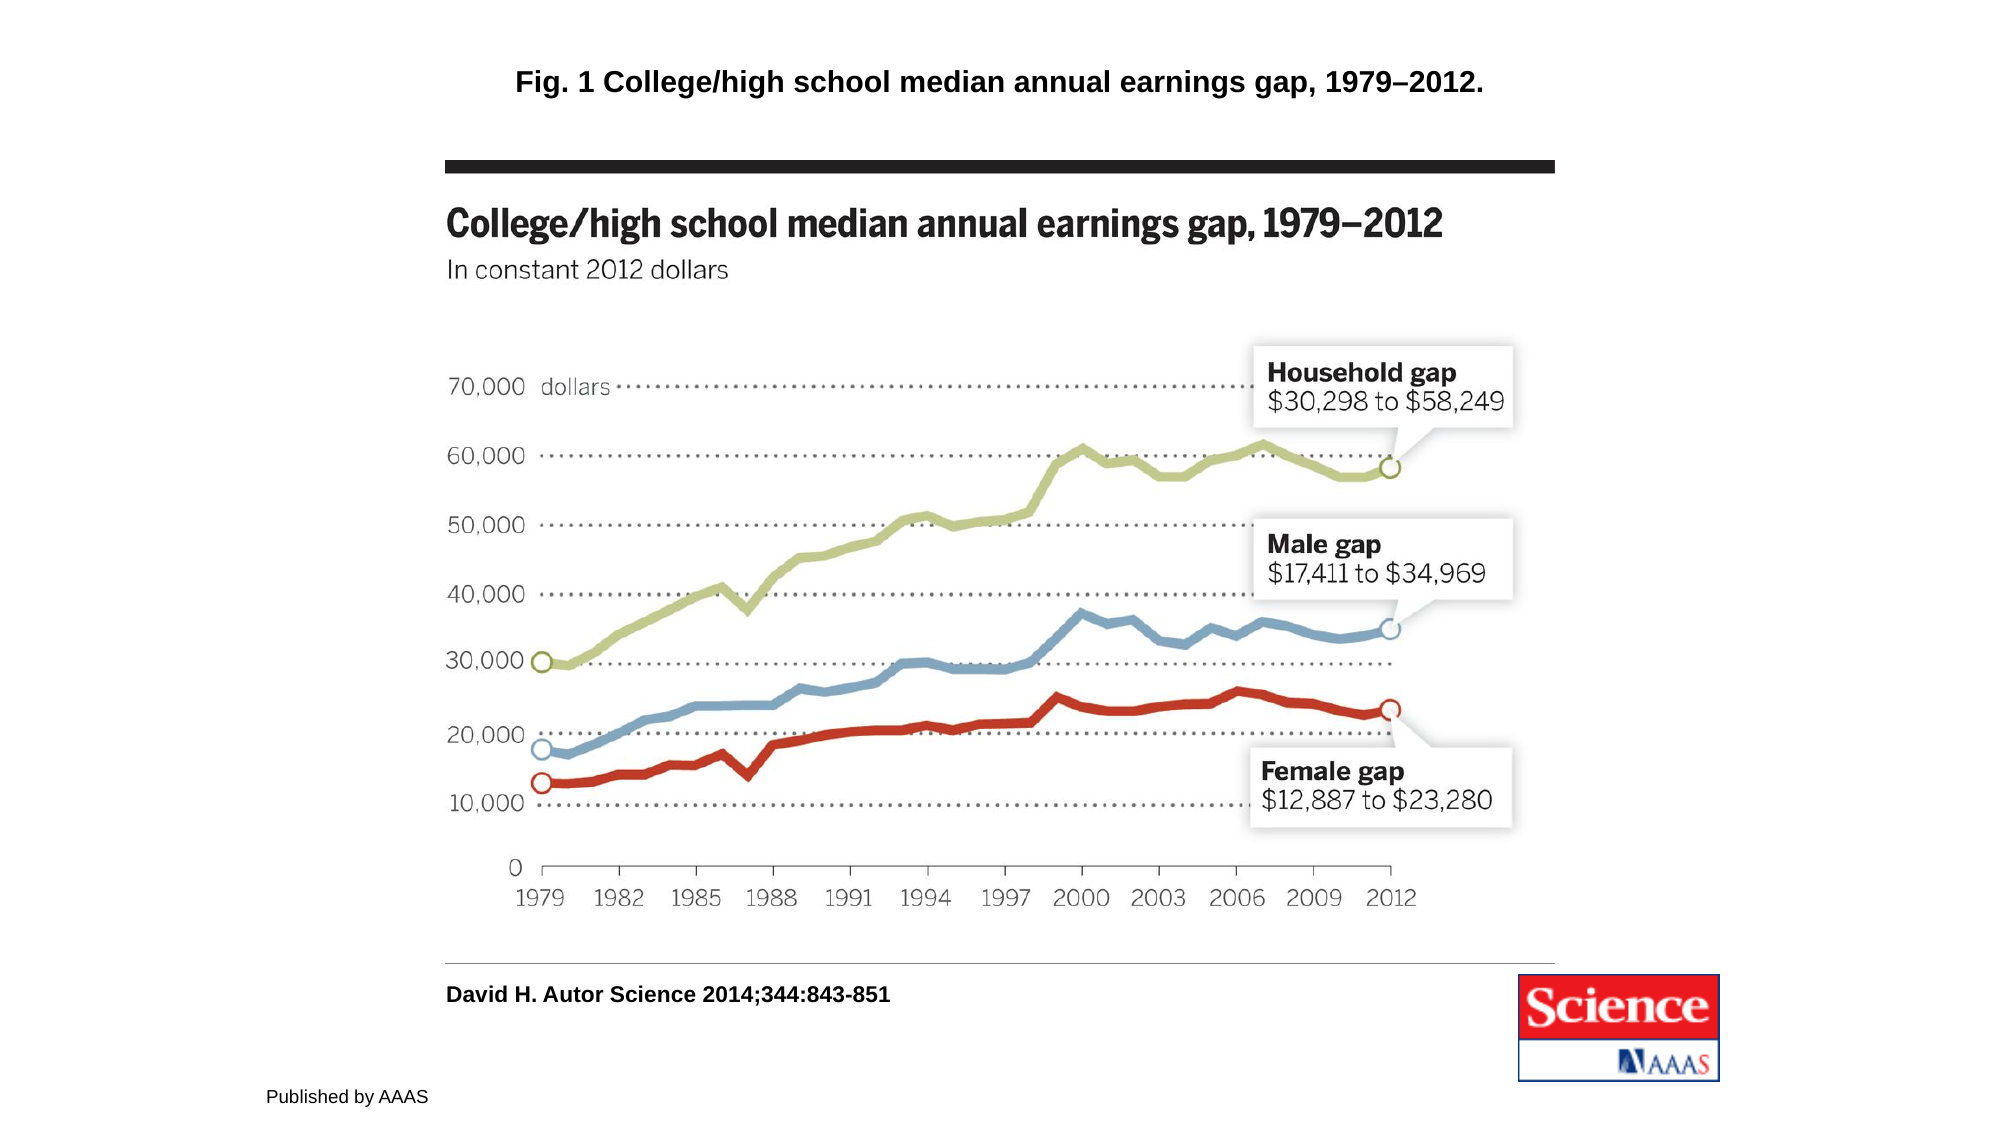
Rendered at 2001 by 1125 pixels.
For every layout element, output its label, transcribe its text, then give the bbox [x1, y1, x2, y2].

text_box David H. Autor Science 2014;344:843-851 [445, 979, 1089, 1018]
text_box Fig. 1 College/high school median annual earnings gap, 1979–2012. [303, 62, 1697, 131]
picture [1517, 974, 1720, 1082]
text_box Published by AAAS [265, 1084, 1075, 1125]
picture [445, 160, 1555, 964]
